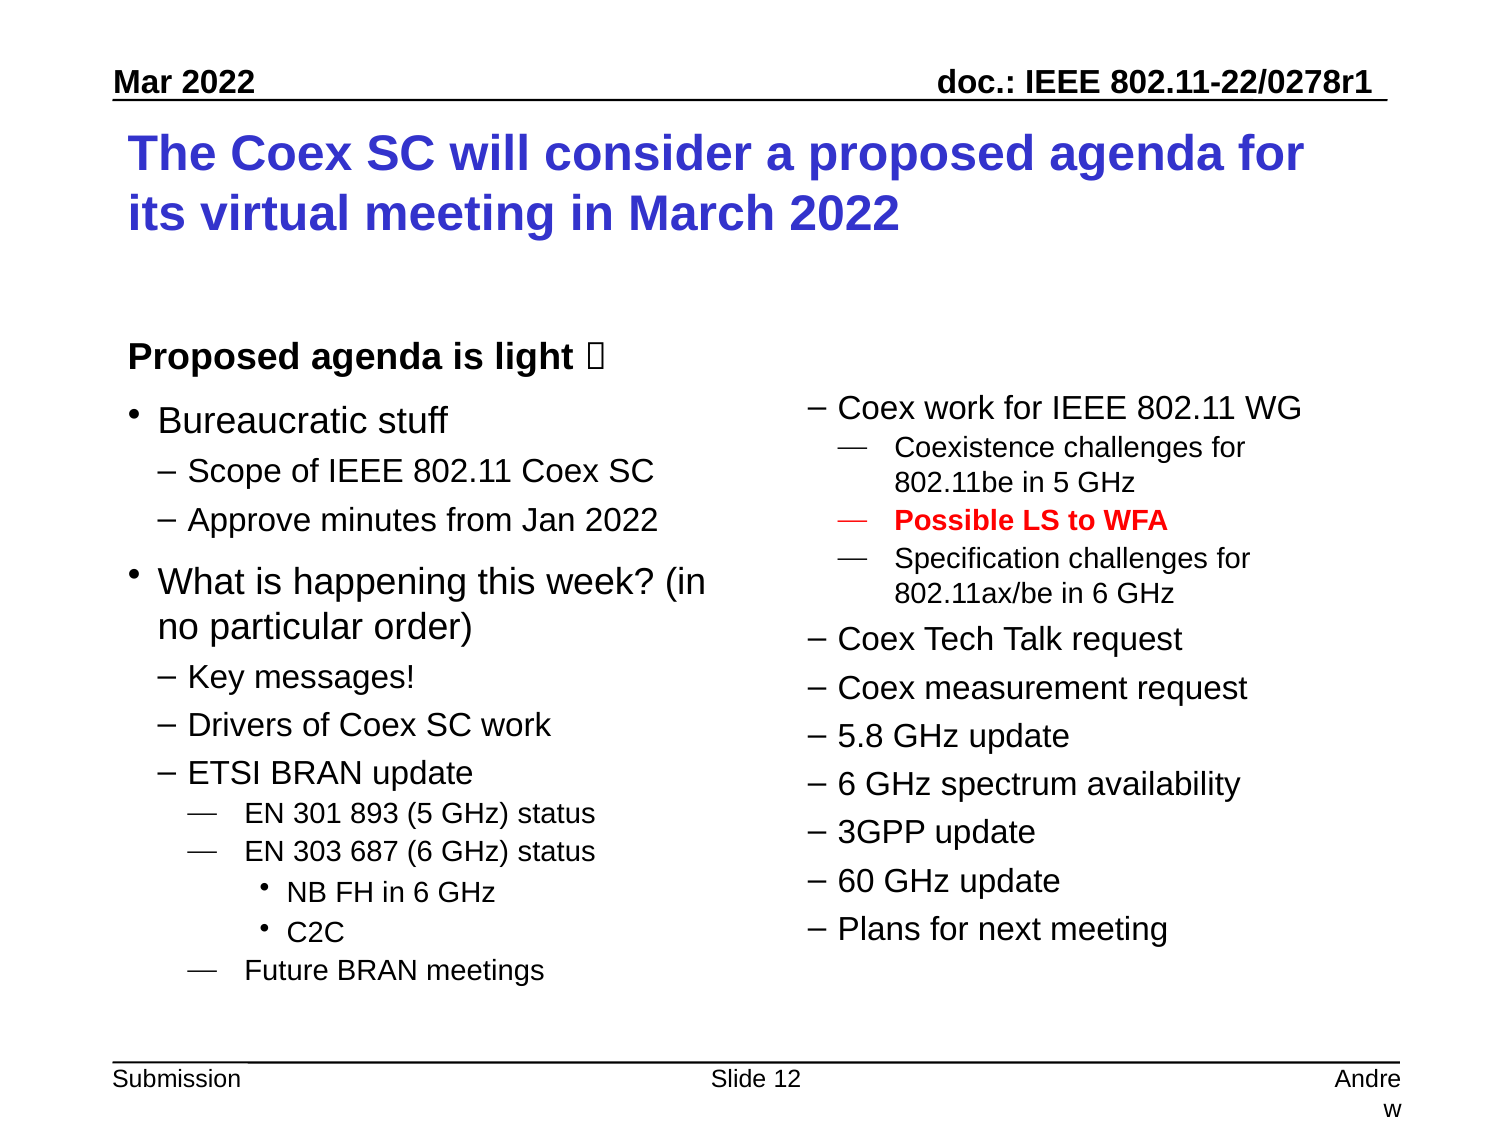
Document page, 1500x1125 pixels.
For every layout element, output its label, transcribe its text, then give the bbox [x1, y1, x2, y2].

list Coex work for IEEE 802.11 WG Coexistence challenges for 802.11be in 5 GHz Possible LS to WFA Specification challenges for 802.11ax/be in 6 GHz Coex Tech Talk request Coex measurement request 5.8 GHz update 6 GHz spectrum availability 3GPP update 60 GHz update Plans for next meeting [762, 324, 1388, 1000]
title The Coex SC will consider a proposed agenda for its virtual meeting in March 2022 [112, 112, 1388, 288]
list Proposed agenda is light  Bureaucratic stuff Scope of IEEE 802.11 Coex SC Approve minutes from Jan 2022 What is happening this week? (in no particular order) Key messages! Drivers of Coex SC work ETSI BRAN update EN 301 893 (5 GHz) status EN 303 687 (6 GHz) status NB FH in 6 GHz C2C Future BRAN meetings [112, 324, 738, 1000]
slide_number Slide 12 [709, 1061, 803, 1093]
footer Andrew Myles, Cisco [1320, 1061, 1402, 1093]
